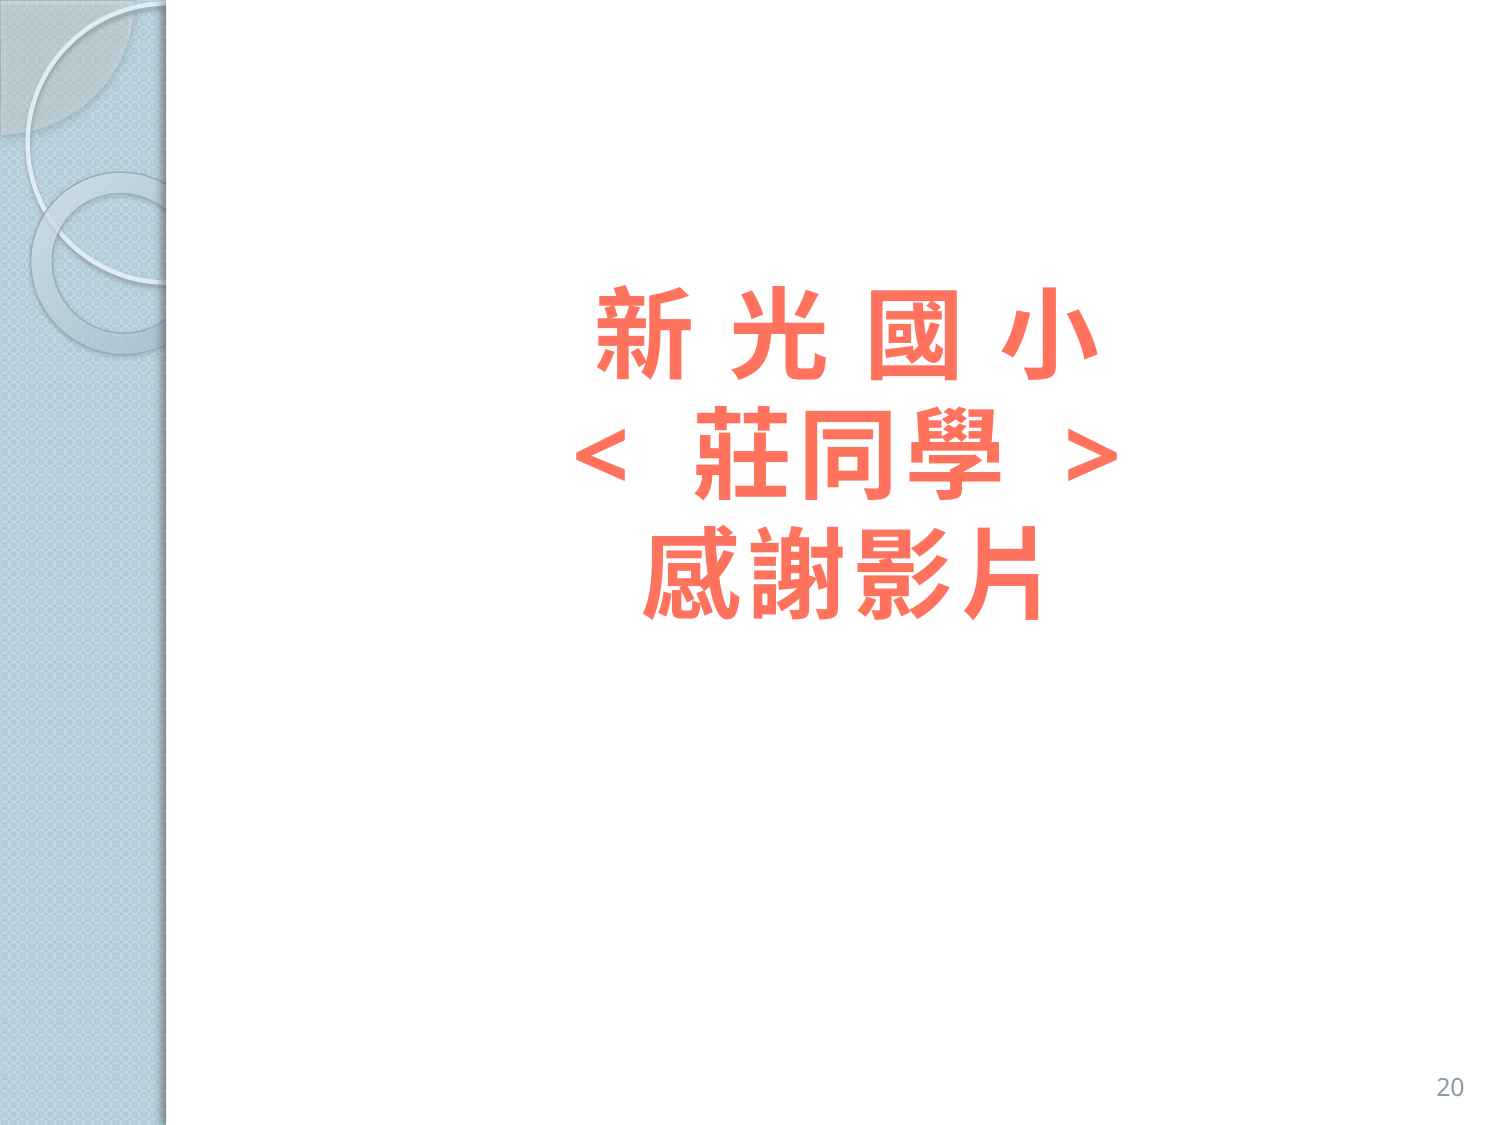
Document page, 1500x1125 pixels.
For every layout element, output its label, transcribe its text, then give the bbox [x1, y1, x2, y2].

slide_number 20 [1413, 1034, 1488, 1113]
title 新 光 國 小 < 莊同學 > 感謝影片 [235, 45, 1466, 858]
